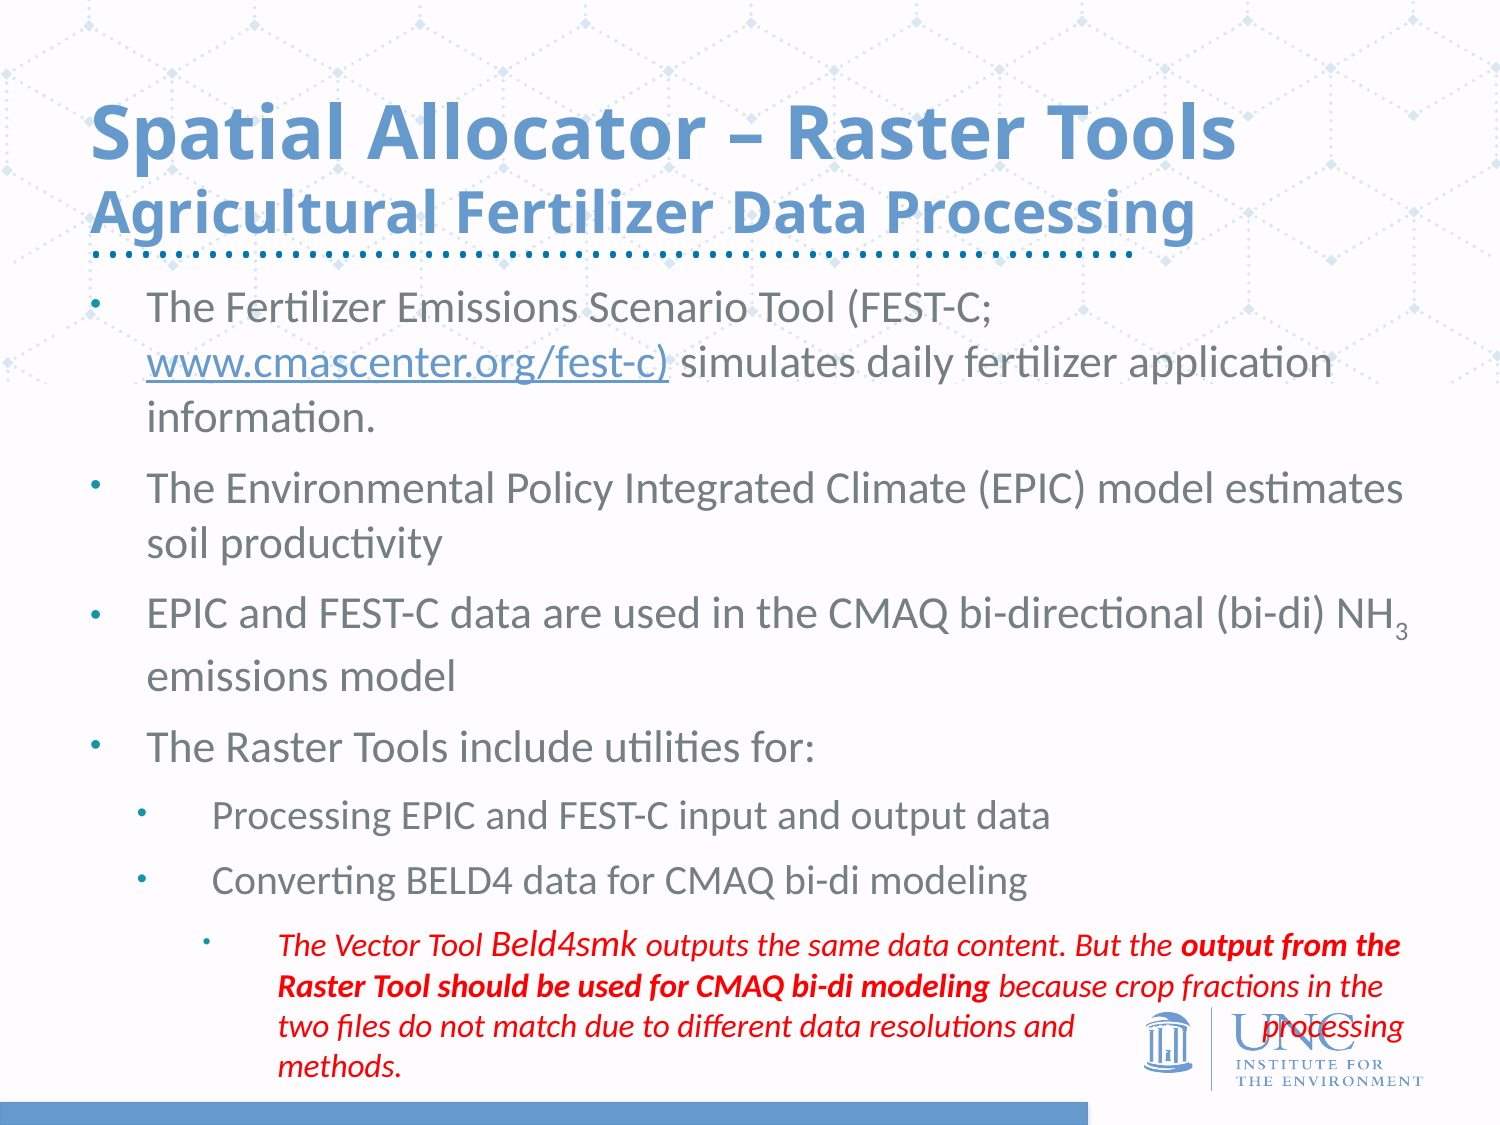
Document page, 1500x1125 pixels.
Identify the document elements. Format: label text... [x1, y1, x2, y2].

title Spatial Allocator – Raster Tools Agricultural Fertilizer Data Processing [75, 17, 1425, 253]
picture [0, 0, 1500, 384]
picture [1144, 1084, 1423, 1091]
list The Fertilizer Emissions Scenario Tool (FEST-C; www.cmascenter.org/fest-c) simulates daily fertilizer application information. The Environmental Policy Integrated Climate (EPIC) model estimates soil productivity EPIC and FEST-C data are used in the CMAQ bi-directional (bi-di) NH3 emissions model The Raster Tools include utilities for: Processing EPIC and FEST-C input and output data Converting BELD4 data for CMAQ bi-di modeling The Vector Tool Beld4smk outputs the same data content. But the output from the Raster Tool should be used for CMAQ bi-di modeling because crop fractions in the two files do not match due to different data resolutions and processing methods. [75, 269, 1425, 1084]
